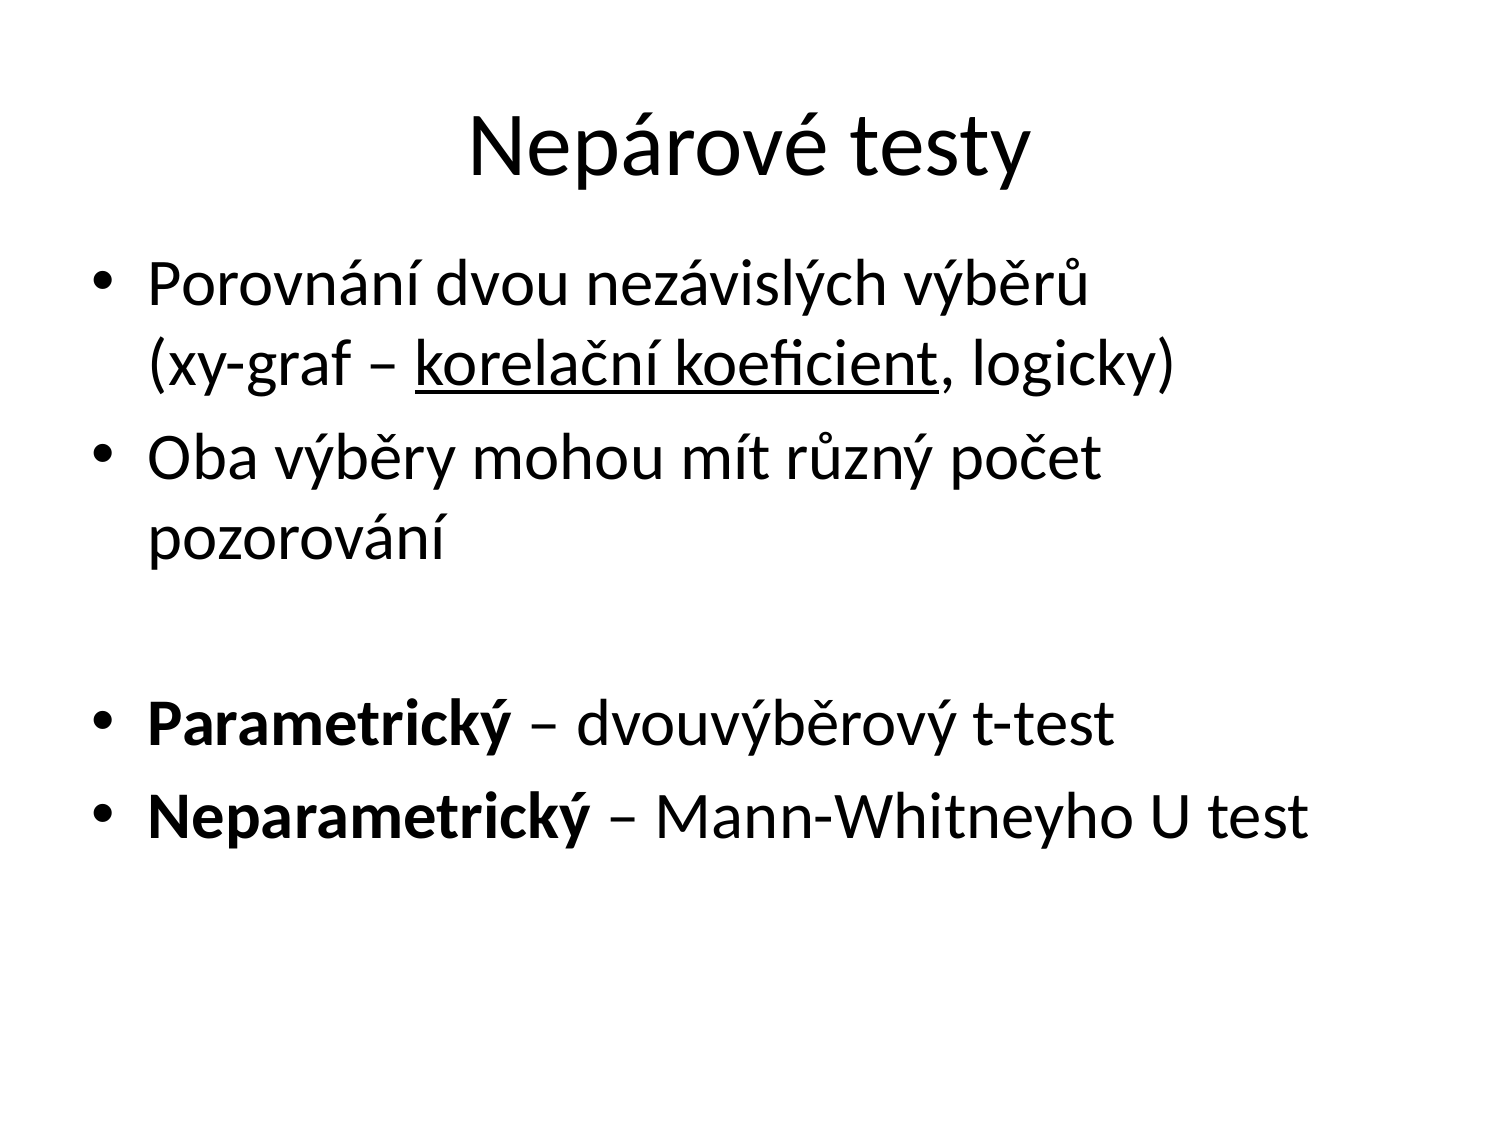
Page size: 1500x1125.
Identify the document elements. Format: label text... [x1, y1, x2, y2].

title Nepárové testy [75, 45, 1425, 233]
list Porovnání dvou nezávislých výběrů (xy-graf – korelační koeficient, logicky) Oba výběry mohou mít různý počet pozorování Parametrický – dvouvýběrový t-test Neparametrický – Mann-Whitneyho U test [76, 231, 1427, 1059]
